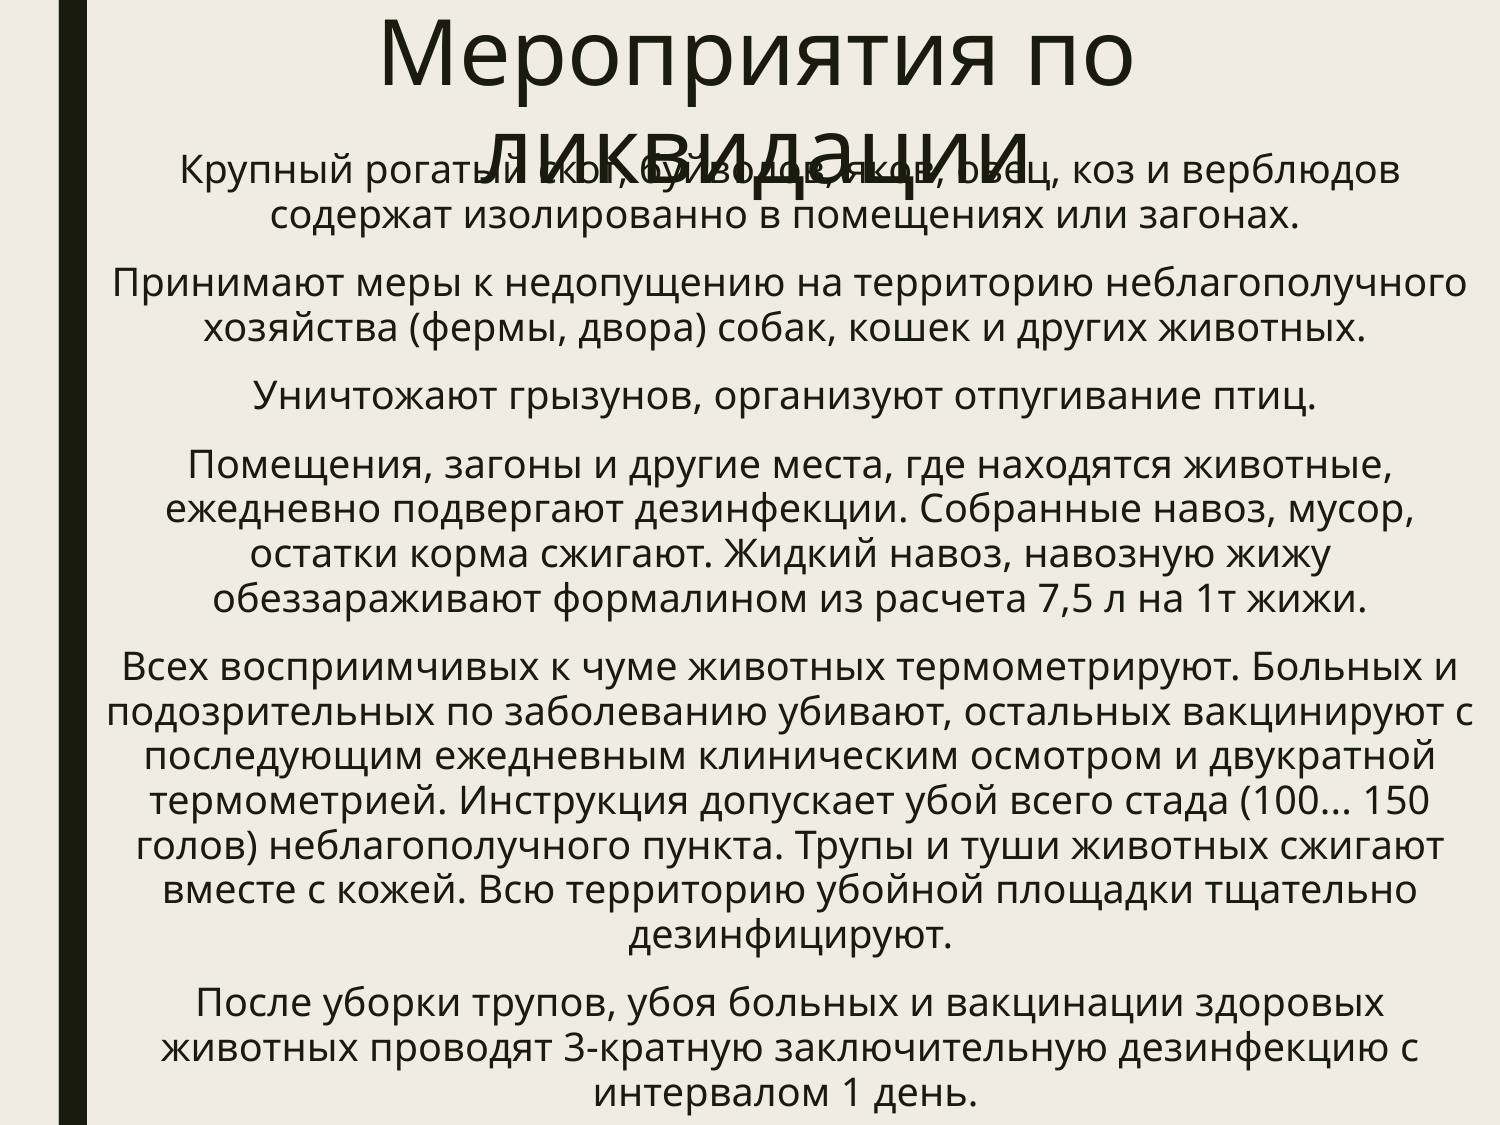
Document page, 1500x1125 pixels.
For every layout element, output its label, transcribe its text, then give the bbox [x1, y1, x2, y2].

list Крупный рогатый скот, буйволов, яков, овец, коз и верблюдов содержат изолированно в помещениях или загонах. Принимают меры к недопущению на территорию неблагополучного хозяйства (фермы, двора) собак, кошек и других животных. Уничтожают грызунов, организуют отпугивание птиц. Помещения, загоны и другие места, где находятся животные, ежедневно подвергают дезинфекции. Собранные навоз, мусор, остатки корма сжигают. Жидкий навоз, навозную жижу обеззараживают формалином из расчета 7,5 л на 1т жижи. Всех восприимчивых к чуме животных термометрируют. Больных и подозрительных по заболеванию убивают, остальных вакцинируют с последующим ежедневным клиническим осмотром и двукратной термометрией. Инструкция допускает убой всего стада (100... 150 голов) неблагополучного пункта. Трупы и туши животных сжигают вместе с кожей. Всю территорию убойной площадки тщательно дезинфицируют. После уборки трупов, убоя больных и вакцинации здоровых животных проводят 3-кратную заключительную дезинфекцию с интервалом 1 день. [82, 140, 1500, 1125]
title Мероприятия по ликвидации [82, 0, 1432, 131]
